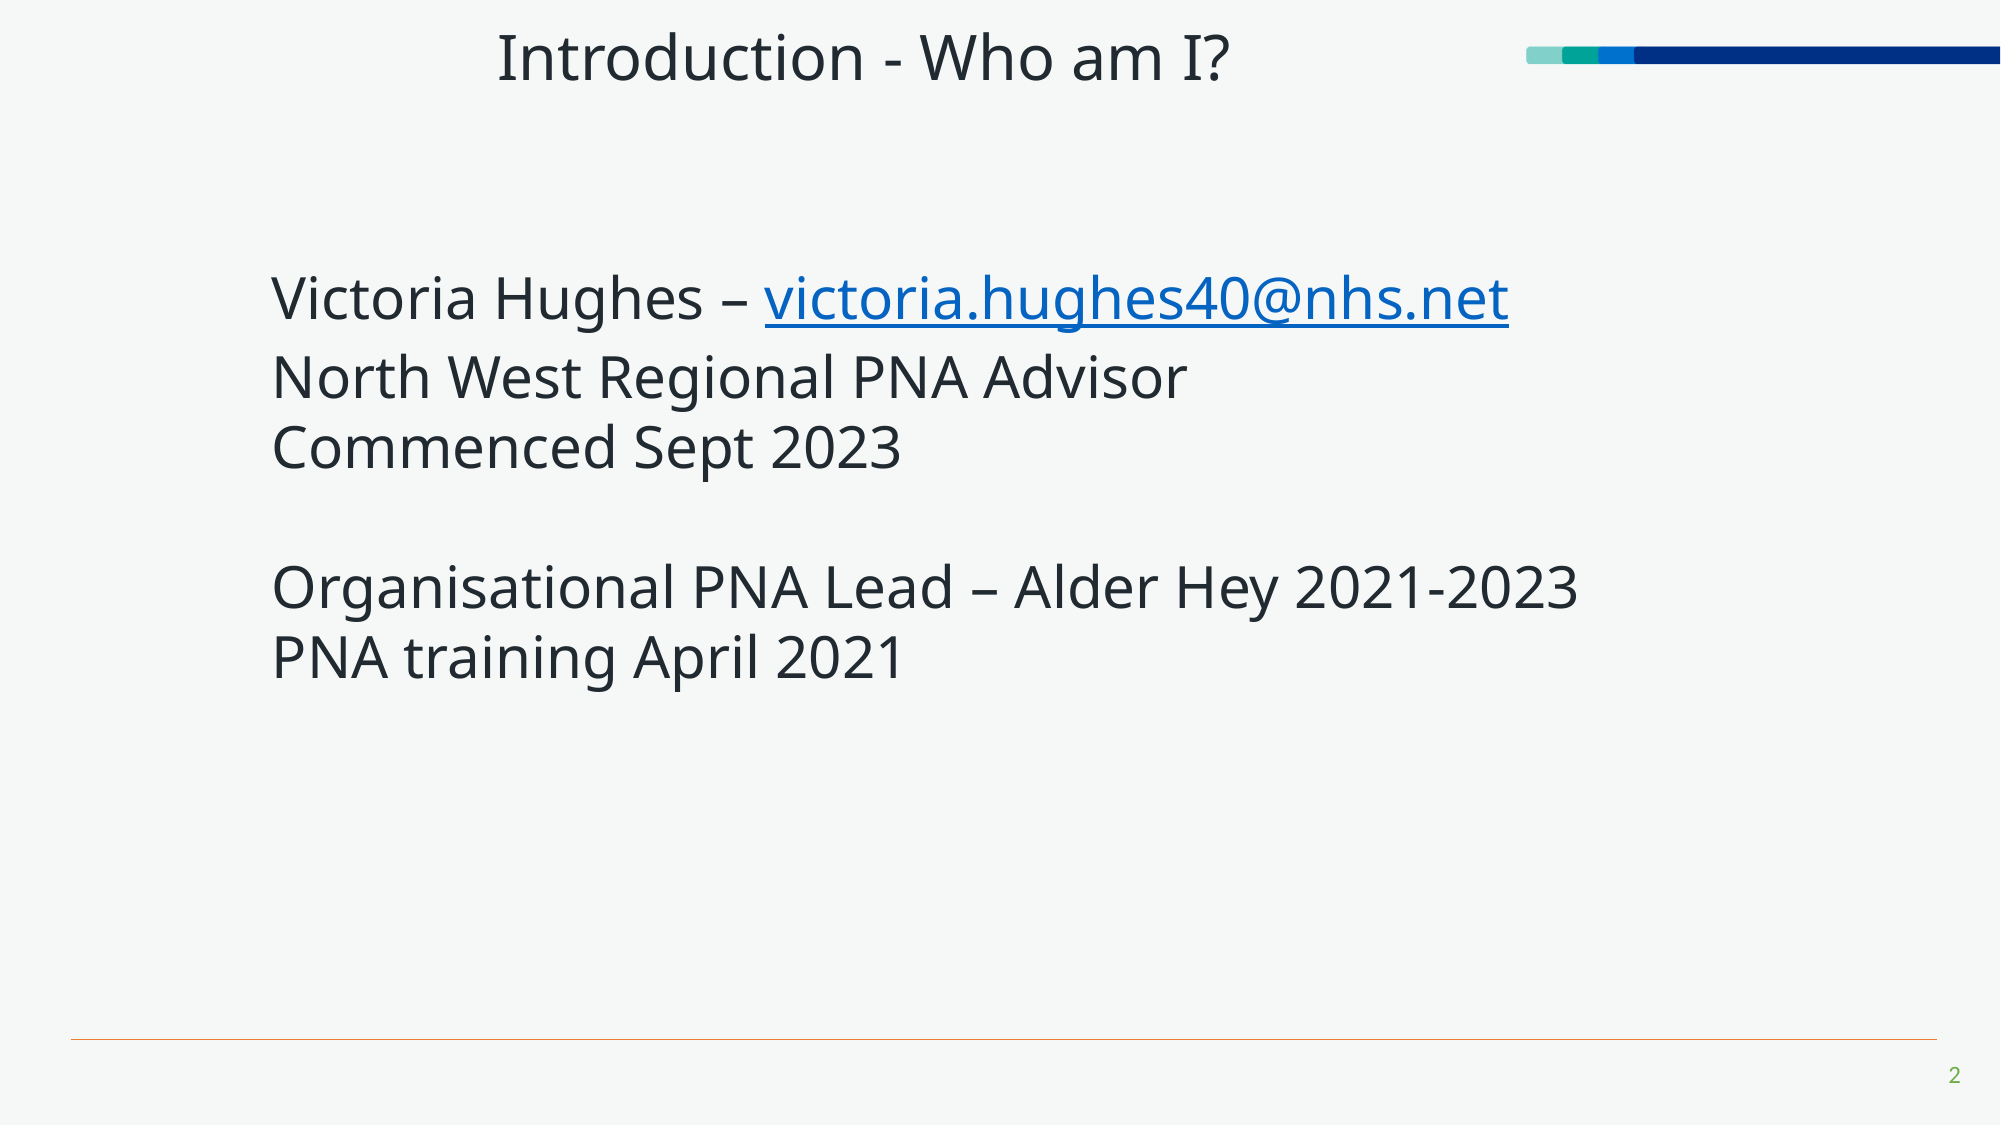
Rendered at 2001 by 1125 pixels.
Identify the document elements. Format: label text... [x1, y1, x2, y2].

picture [1587, 41, 2001, 71]
title Introduction - Who am I? [142, 25, 1587, 94]
text_box [62, 150, 1000, 991]
text_box Victoria Hughes – victoria.hughes40@nhs.net North West Regional PNA Advisor Commenced Sept 2023 Organisational PNA Lead – Alder Hey 2021-2023 PNA training April 2021 [257, 253, 1740, 743]
